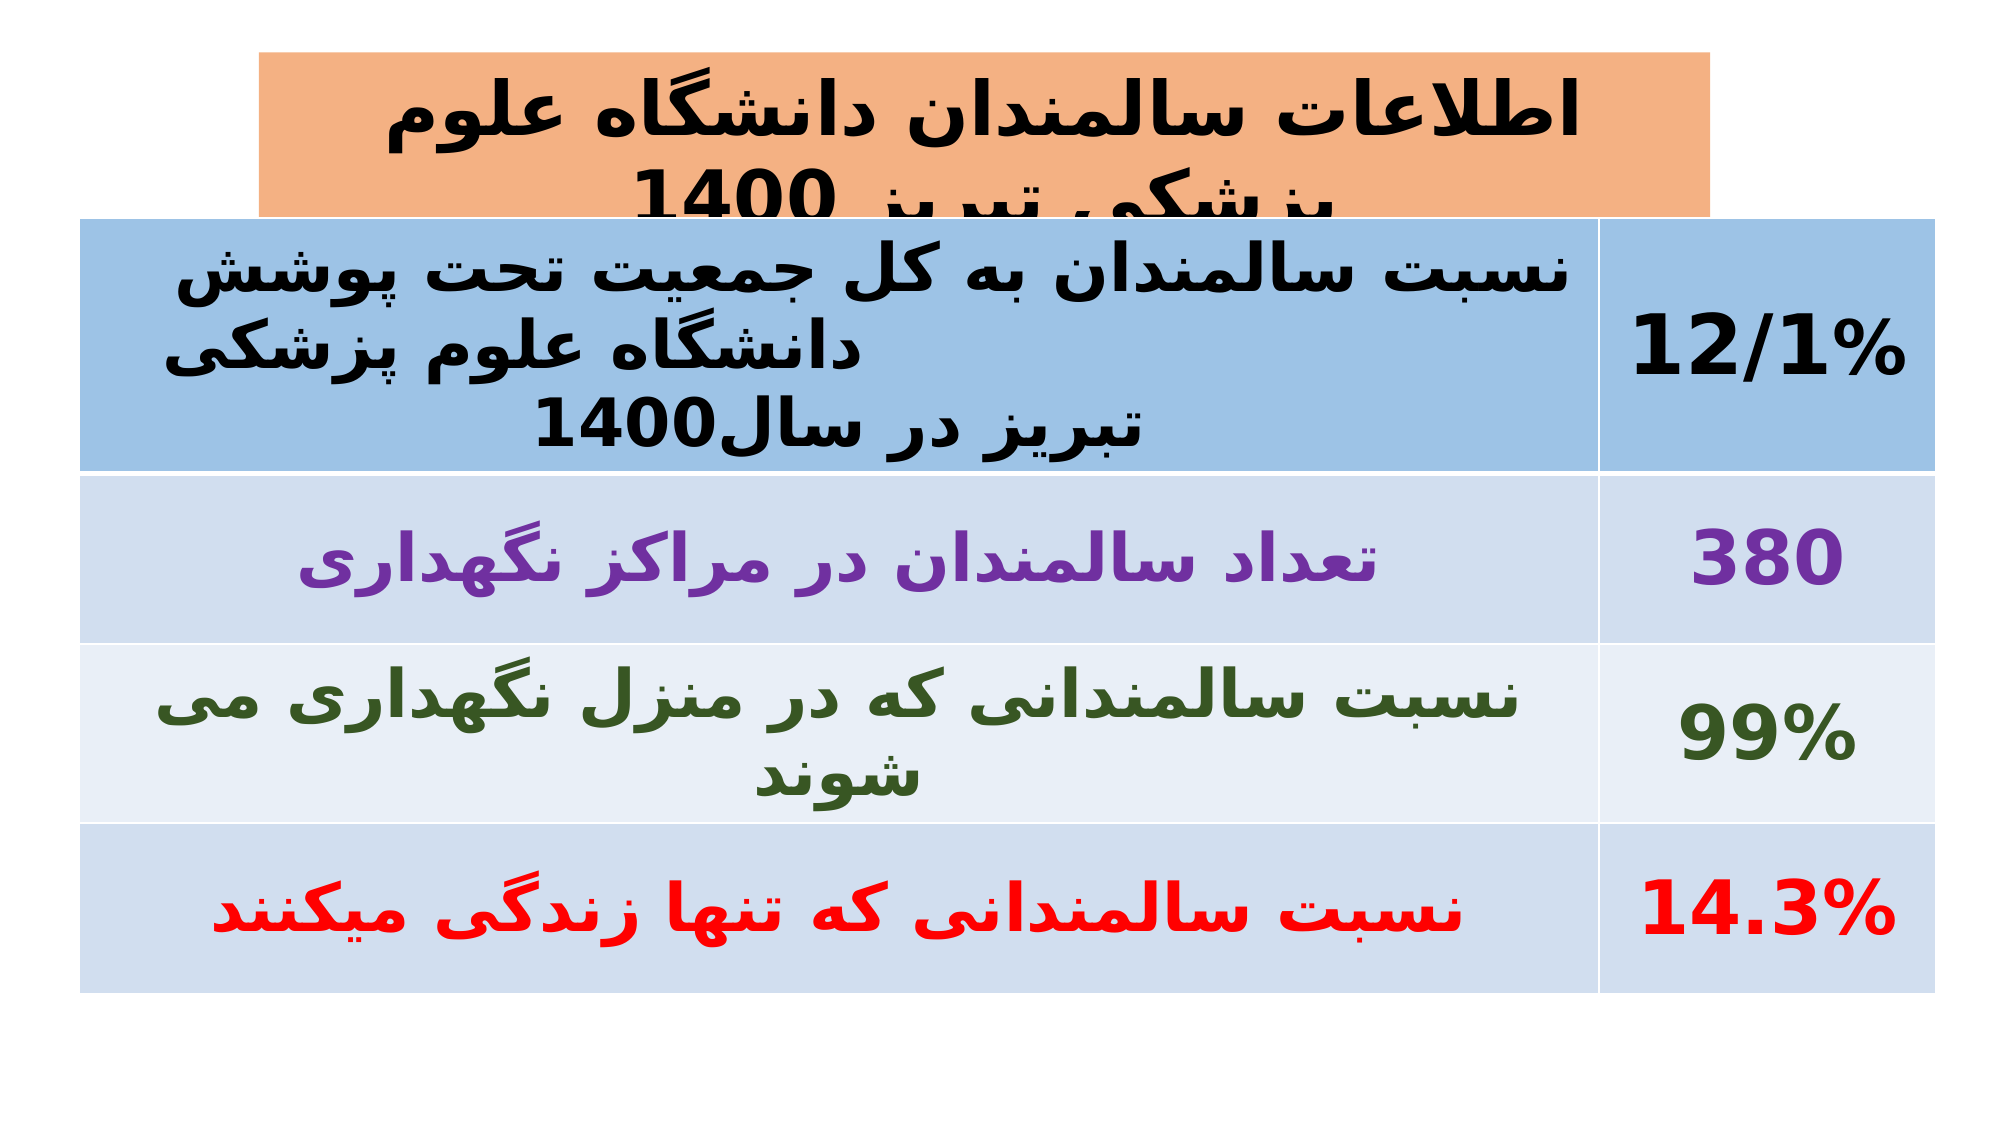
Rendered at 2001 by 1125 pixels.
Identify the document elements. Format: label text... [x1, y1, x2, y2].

table_cell 99% [1600, 645, 1935, 822]
text_box اطلاعات سالمندان دانشگاه علوم پزشکی تبریز 1400 [258, 52, 1711, 217]
table_header 12/1% [1600, 219, 1935, 471]
table_cell تعداد سالمندان در مراکز نگهداری [80, 476, 1598, 643]
table_cell نسبت سالمندانی که در منزل نگهداری می شوند [80, 645, 1598, 822]
table_header نسبت سالمندان به کل جمعیت تحت پوشش دانشگاه علوم پزشکی تبریز در سال1400 [80, 219, 1598, 471]
table_cell 380 [1600, 476, 1935, 643]
table_cell 14.3% [1600, 824, 1935, 993]
table_cell نسبت سالمندانی که تنها زندگی میکنند [80, 824, 1598, 993]
